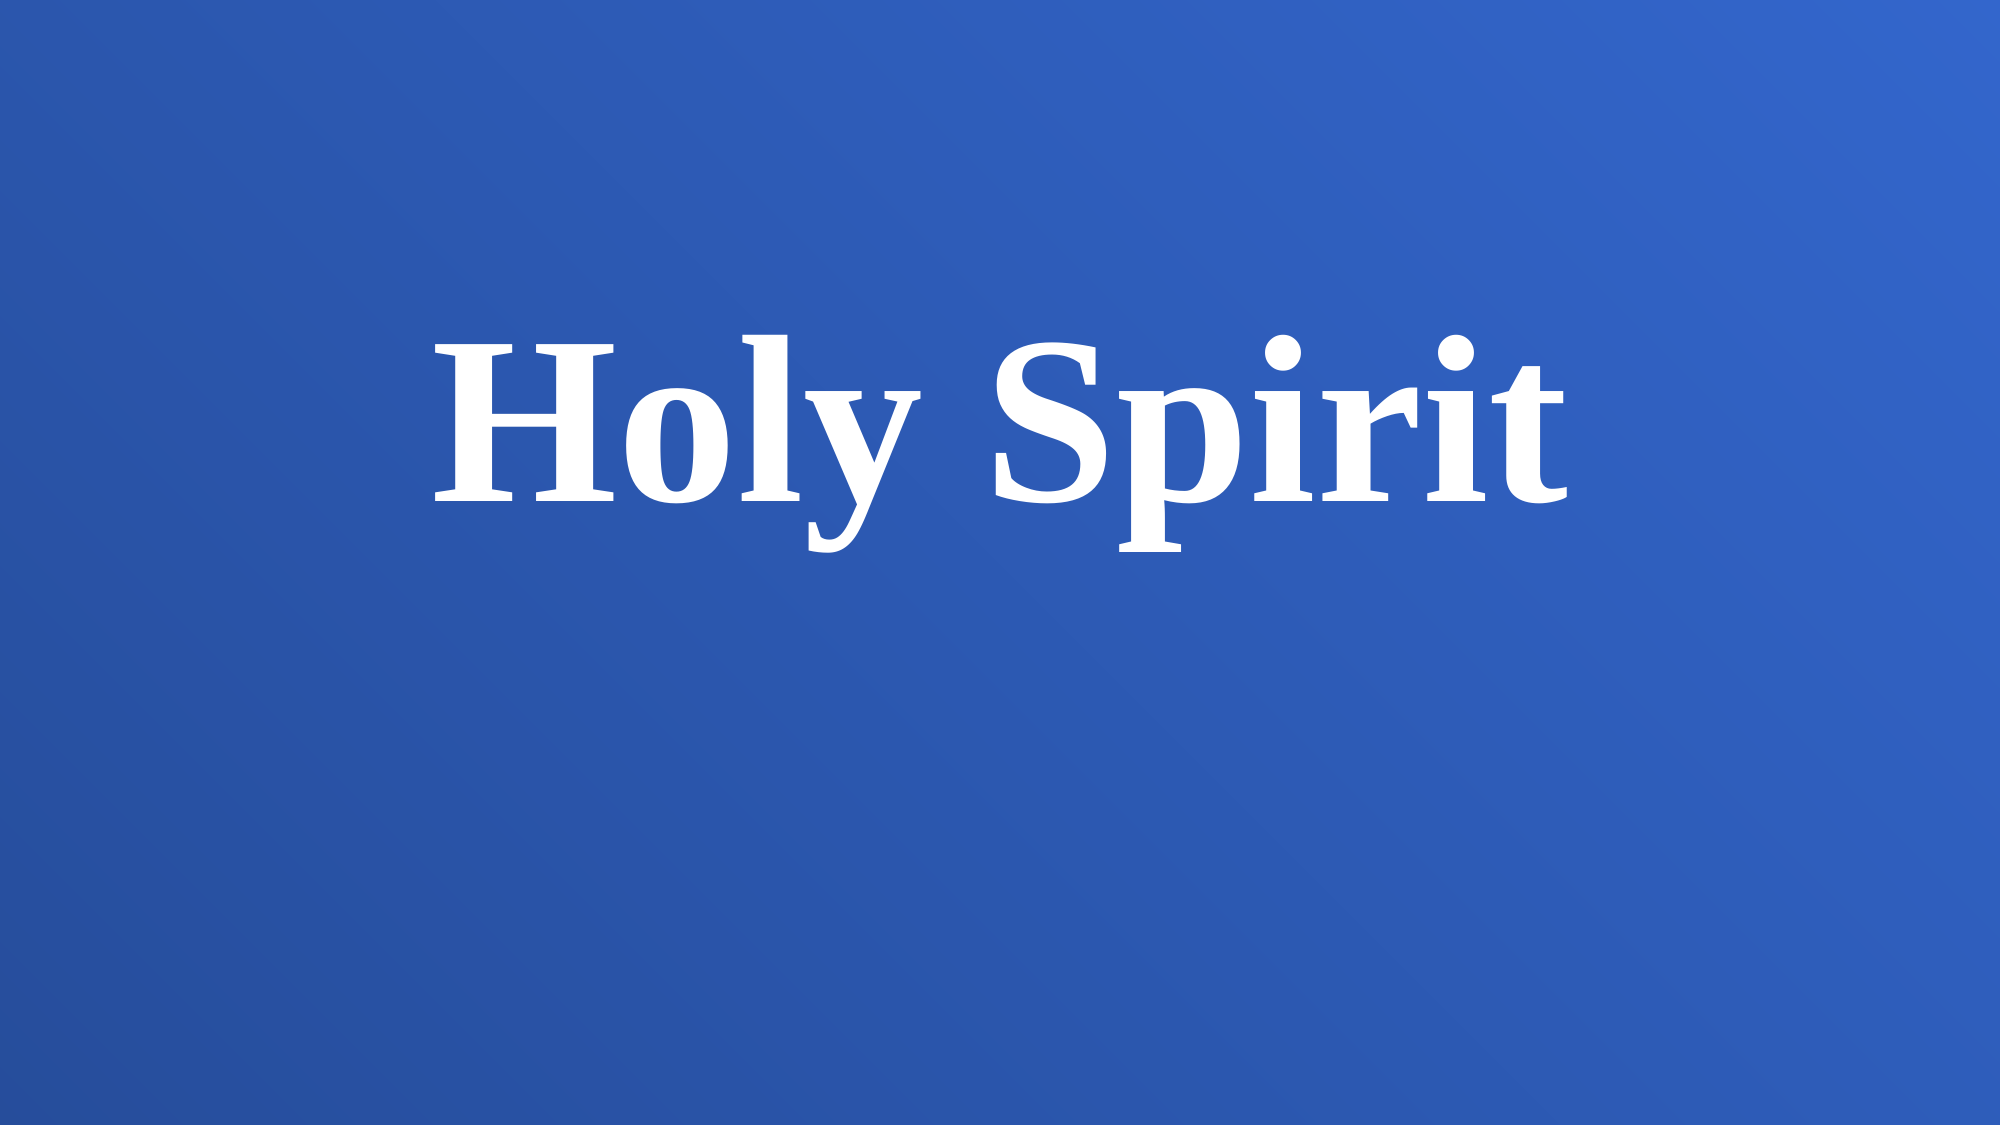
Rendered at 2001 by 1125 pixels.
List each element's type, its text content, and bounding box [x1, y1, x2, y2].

text_box Holy Spirit [0, 287, 2000, 811]
